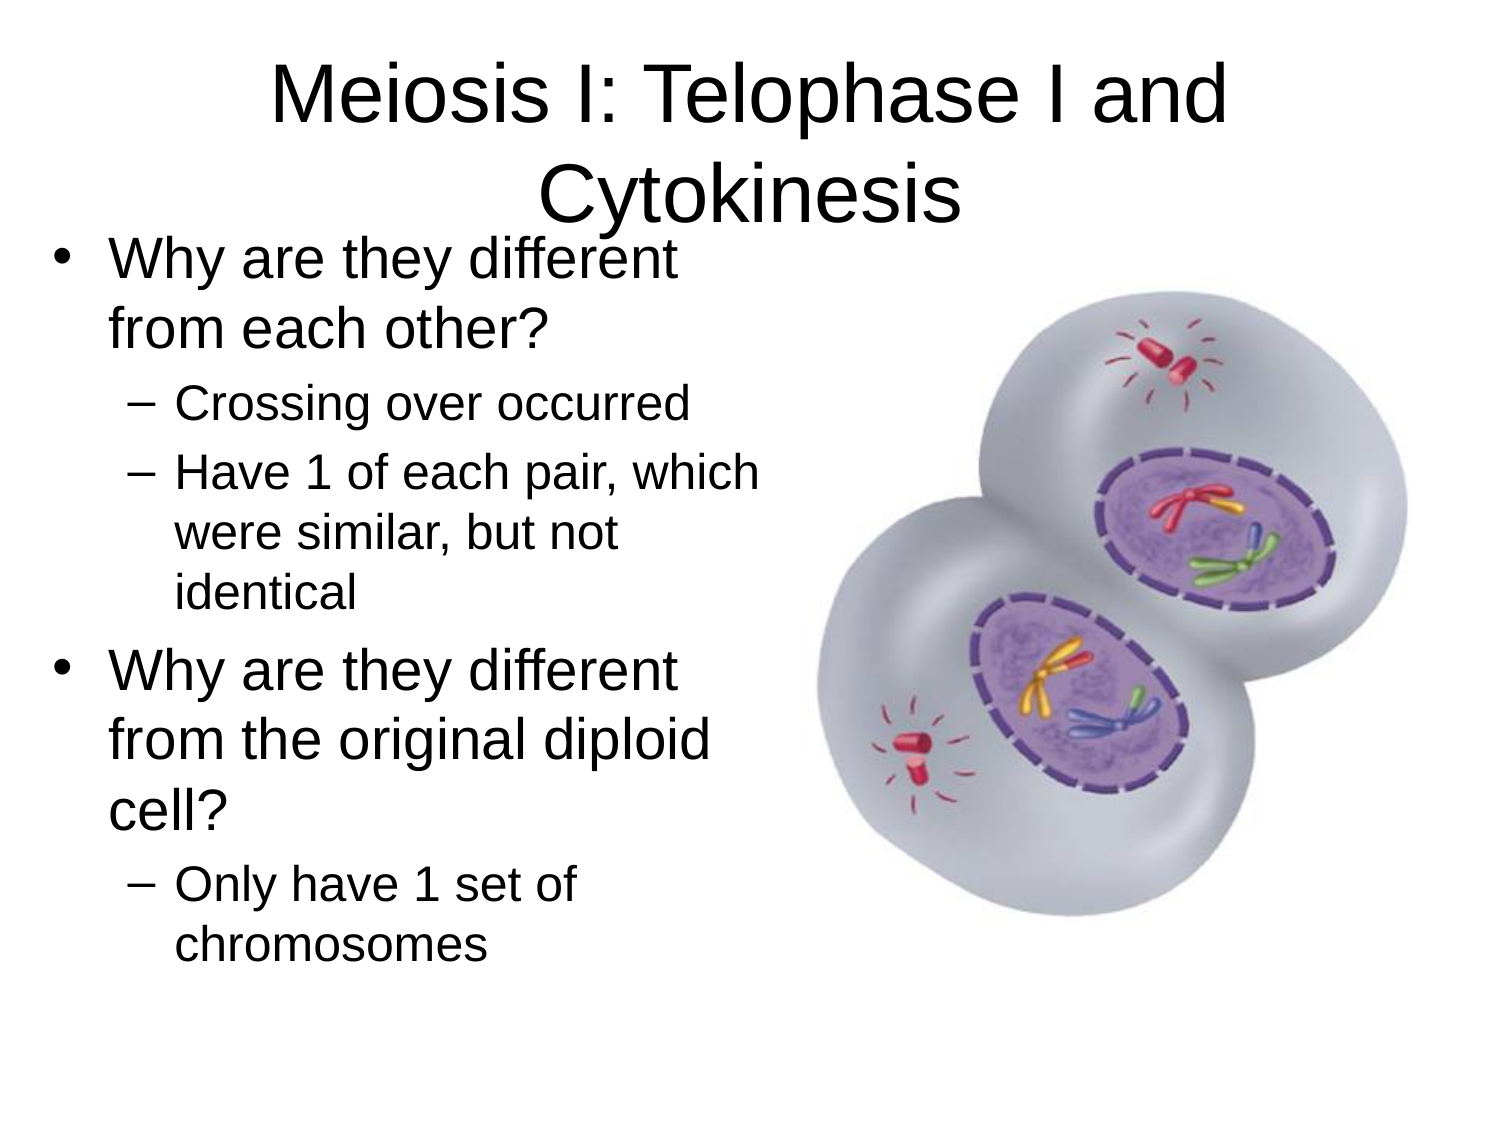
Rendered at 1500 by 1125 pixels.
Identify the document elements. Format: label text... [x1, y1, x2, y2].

list Why are they different from each other? Crossing over occurred Have 1 of each pair, which were similar, but not identical Why are they different from the original diploid cell? Only have 1 set of chromosomes [37, 212, 794, 1039]
title Meiosis I: Telophase I and Cytokinesis [75, 45, 1425, 233]
picture [781, 275, 1412, 924]
